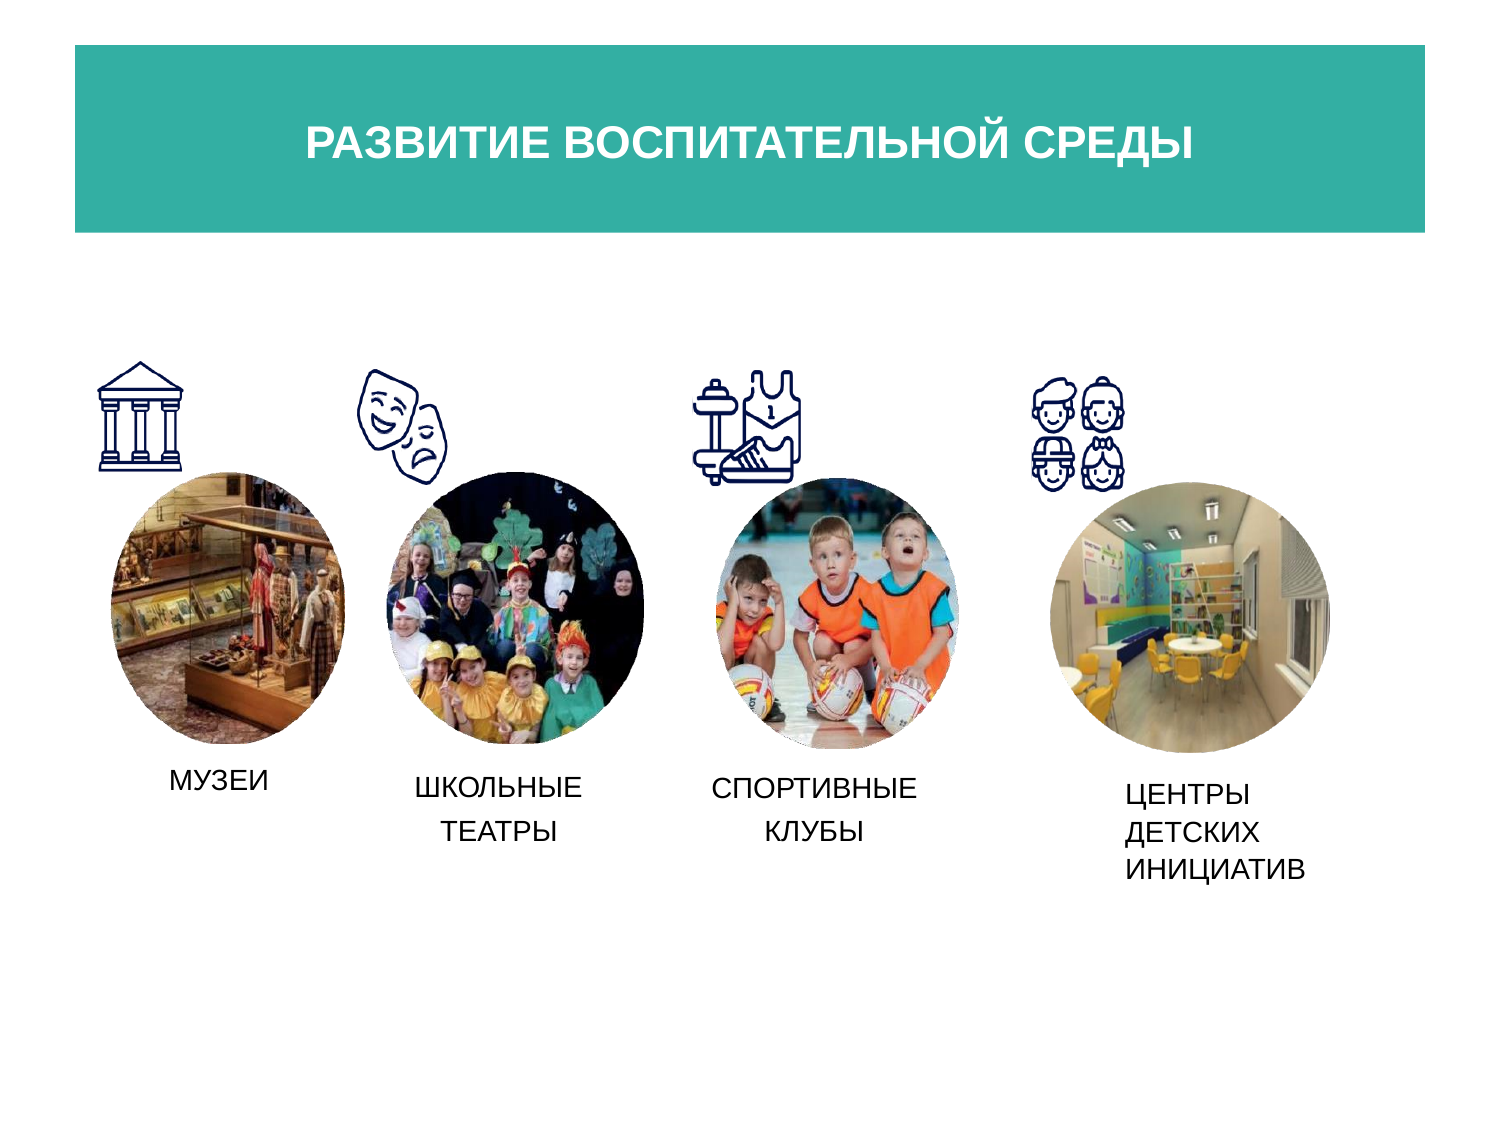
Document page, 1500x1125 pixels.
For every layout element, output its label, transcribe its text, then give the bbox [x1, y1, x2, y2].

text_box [95, 361, 1459, 947]
title РАЗВИТИЕ ВОСПИТАТЕЛЬНОЙ СРЕДЫ [75, 45, 1425, 233]
